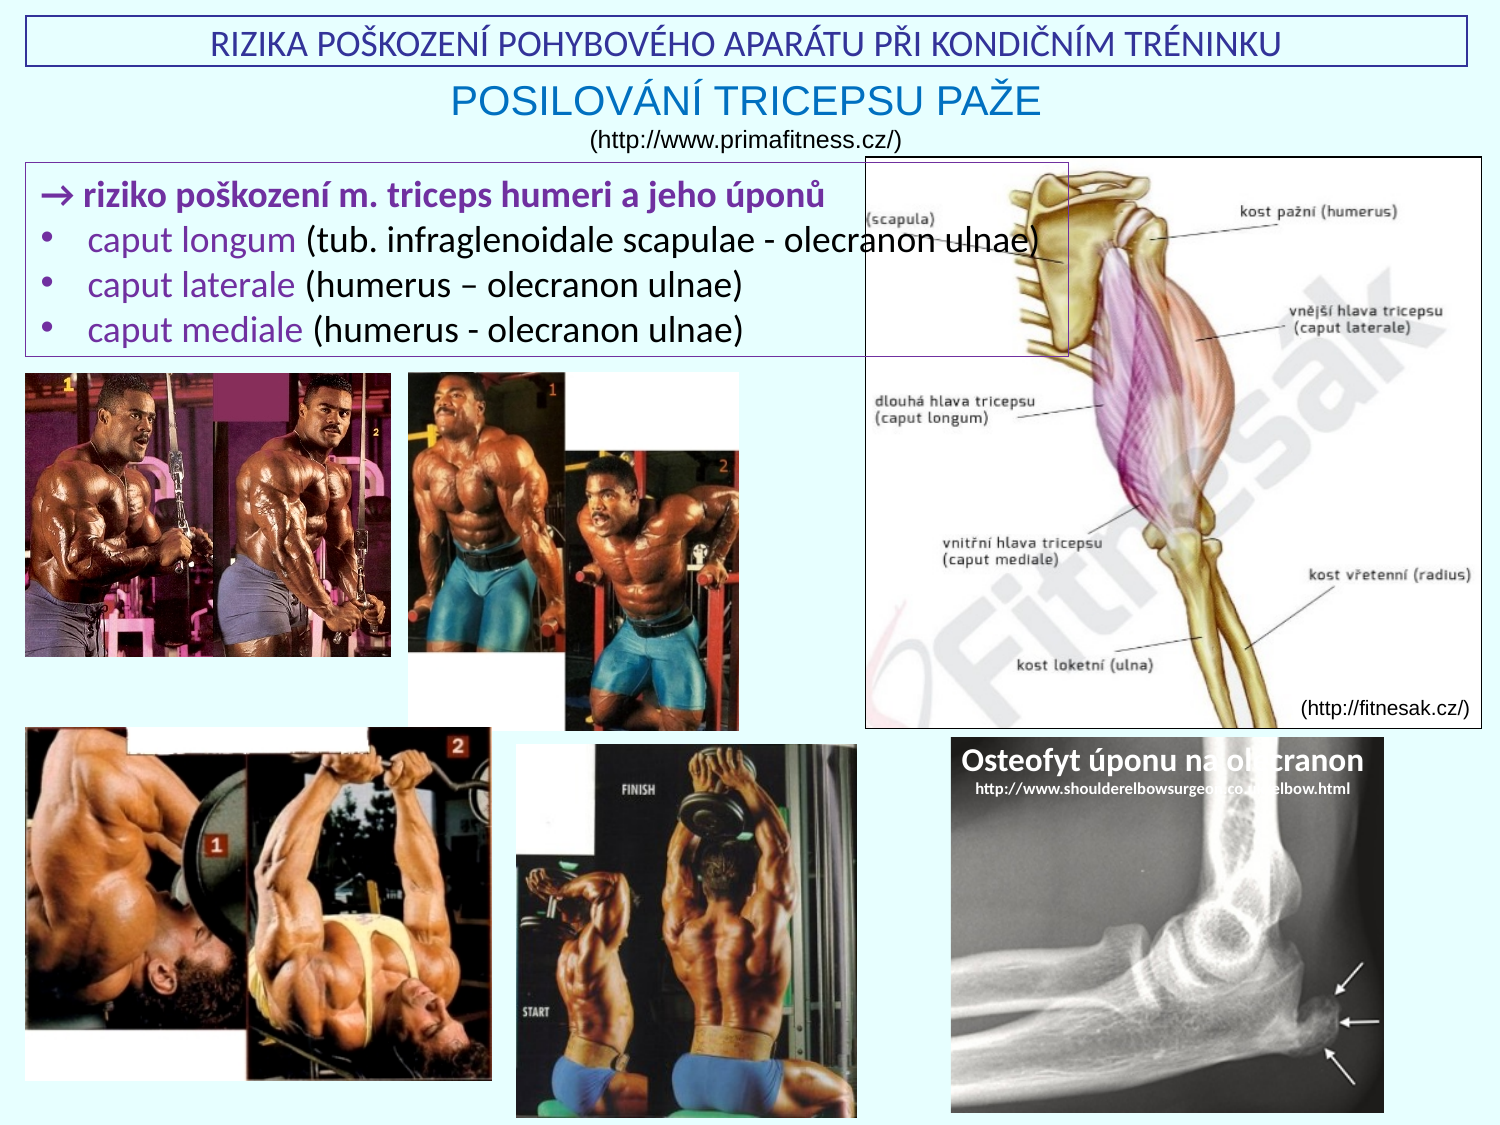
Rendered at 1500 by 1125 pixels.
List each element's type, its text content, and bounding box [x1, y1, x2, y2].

text_box POSILOVÁNÍ TRICEPSU PAŽE (http://www.primafitness.cz/) [398, 67, 1094, 161]
picture [25, 373, 391, 657]
picture [866, 157, 1481, 728]
text_box → riziko poškození m. triceps humeri a jeho úponů caput longum (tub. infraglenoidale scapulae - olecranon ulnae) caput laterale (humerus – olecranon ulnae) caput mediale (humerus - olecranon ulnae) [25, 162, 866, 357]
picture [950, 737, 1384, 1113]
text_box Osteofyt úponu na olecranon http://www.shoulderelbowsurgeon.co.uk/elbow.html [945, 730, 1382, 806]
text_box RIZIKA POŠKOZENÍ POHYBOVÉHO APARÁTU PŘI KONDIČNÍM TRÉNINKU [25, 16, 1467, 67]
picture [516, 744, 857, 1118]
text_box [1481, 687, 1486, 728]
picture [25, 372, 739, 1081]
